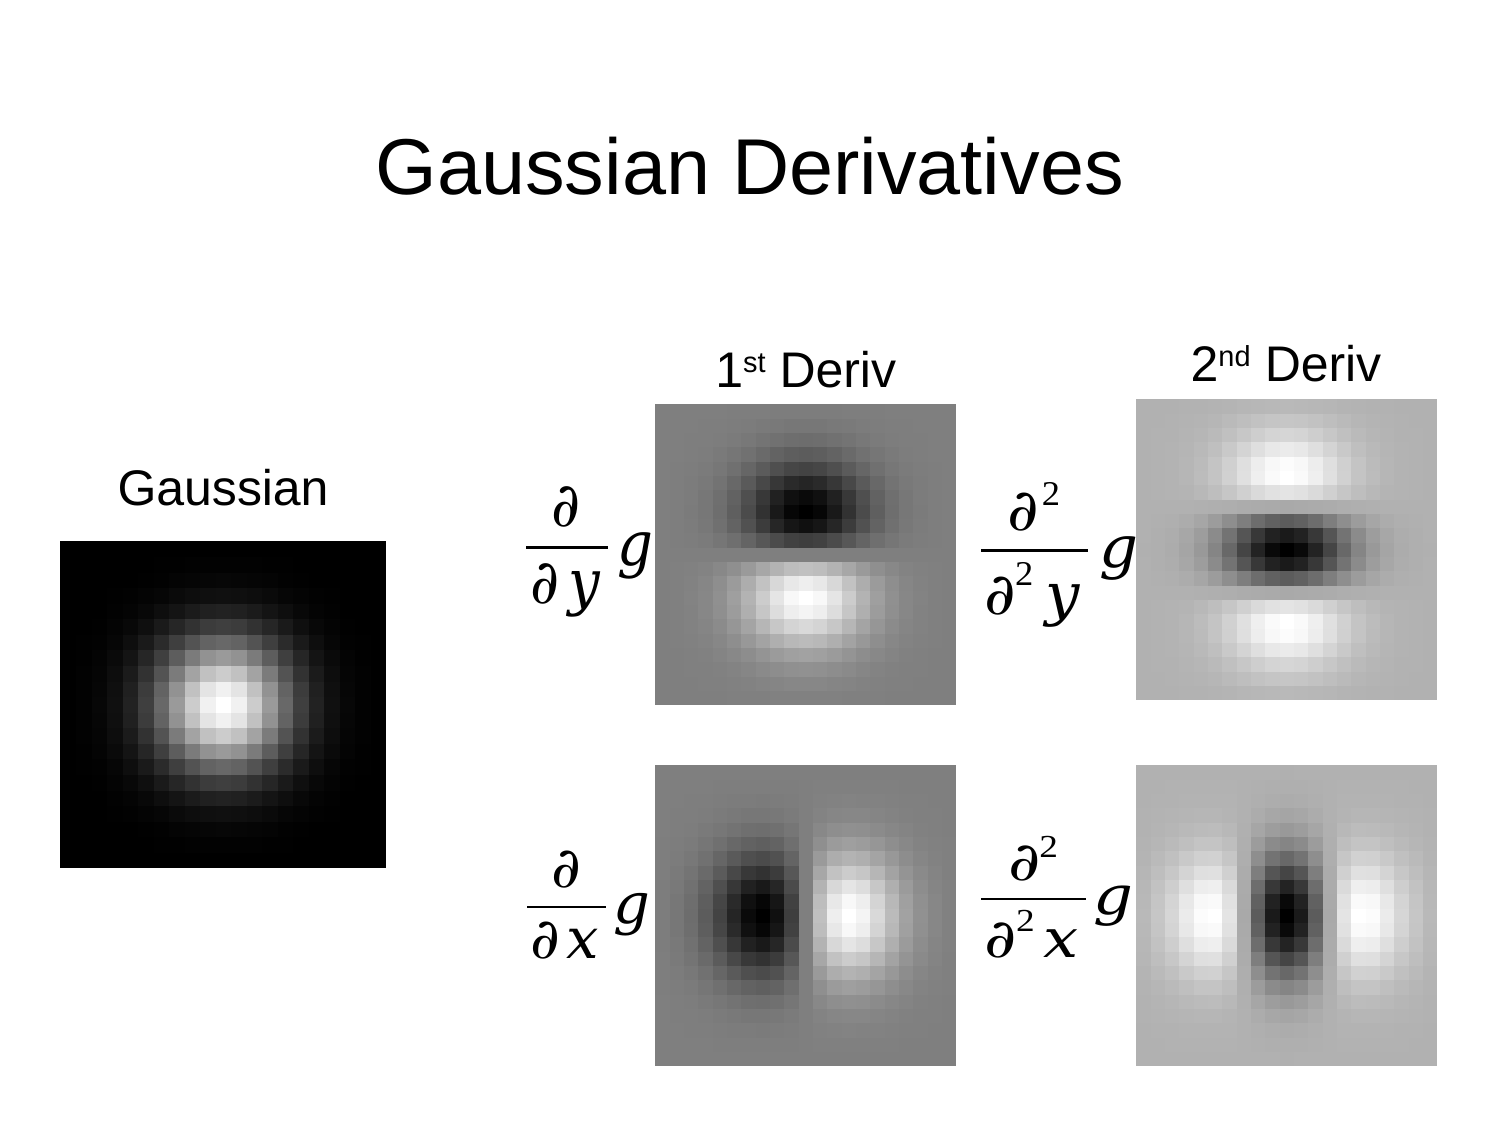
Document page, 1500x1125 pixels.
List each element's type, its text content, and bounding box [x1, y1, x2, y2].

picture [655, 404, 956, 705]
text_box Gaussian [60, 447, 386, 523]
picture [59, 541, 386, 868]
picture [655, 765, 956, 1066]
text_box 1st Deriv [642, 329, 969, 405]
title Gaussian Derivatives [103, 59, 1397, 278]
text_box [976, 323, 1450, 1066]
